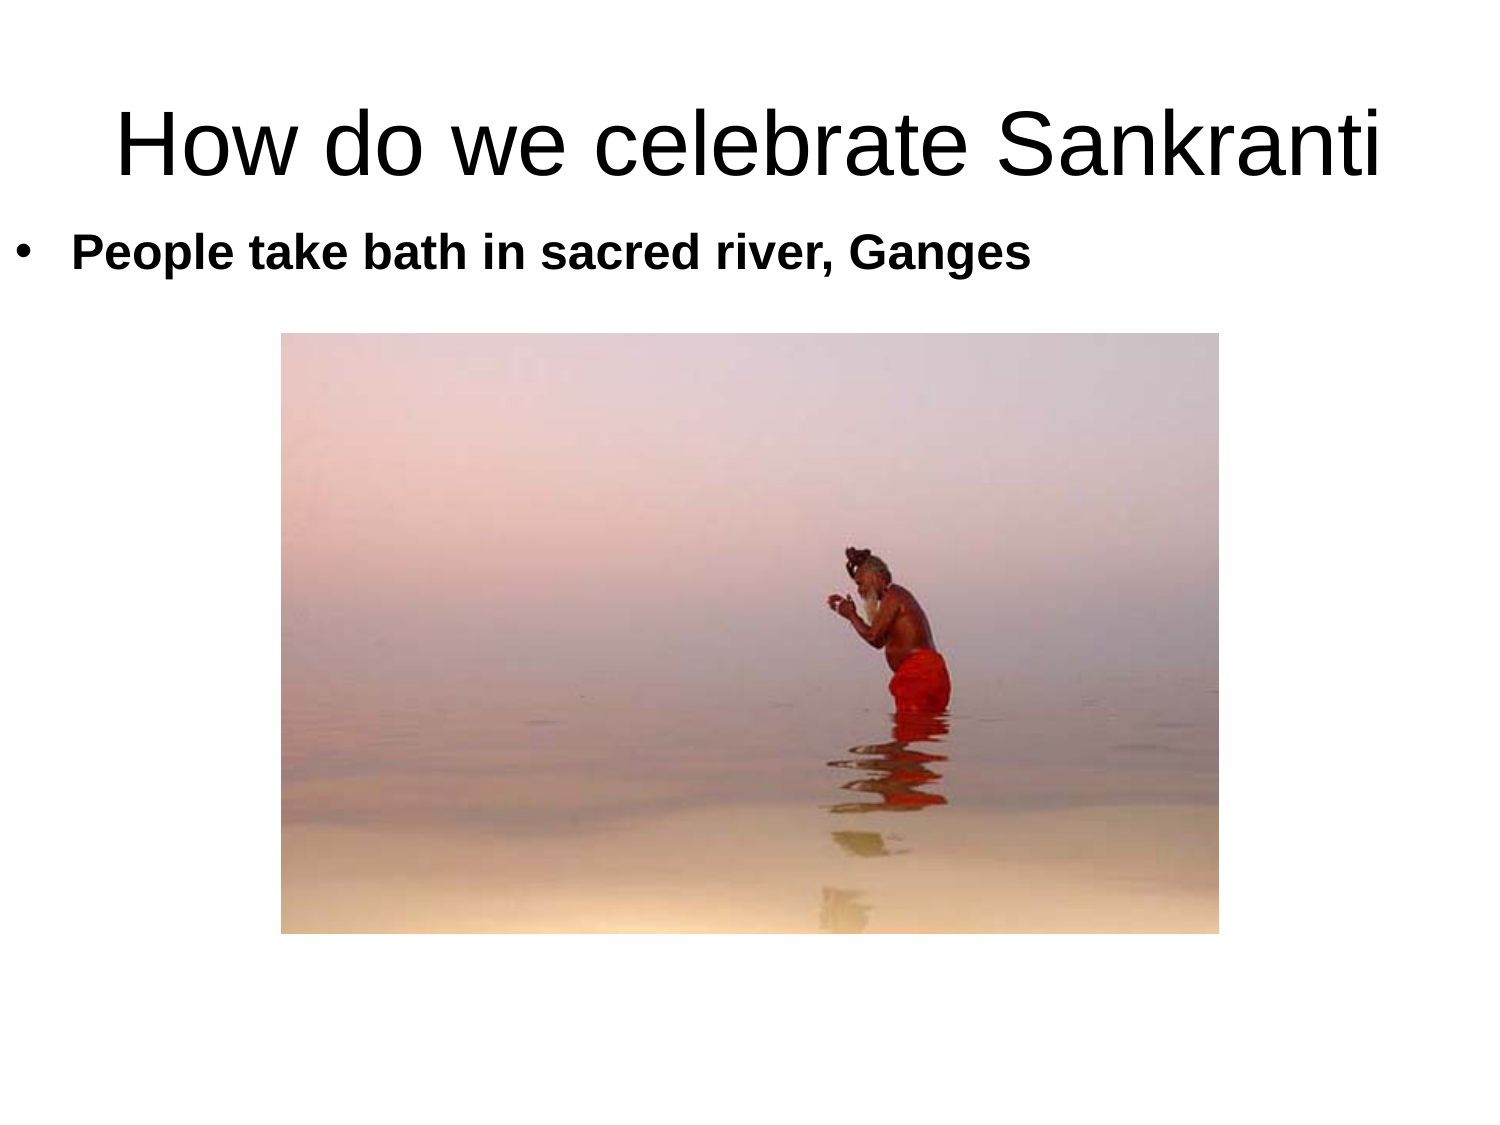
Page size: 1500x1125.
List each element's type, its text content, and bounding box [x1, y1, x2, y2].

text_box People take bath in sacred river, Ganges [0, 212, 1088, 288]
title How do we celebrate Sankranti [75, 45, 1425, 233]
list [281, 333, 1219, 934]
